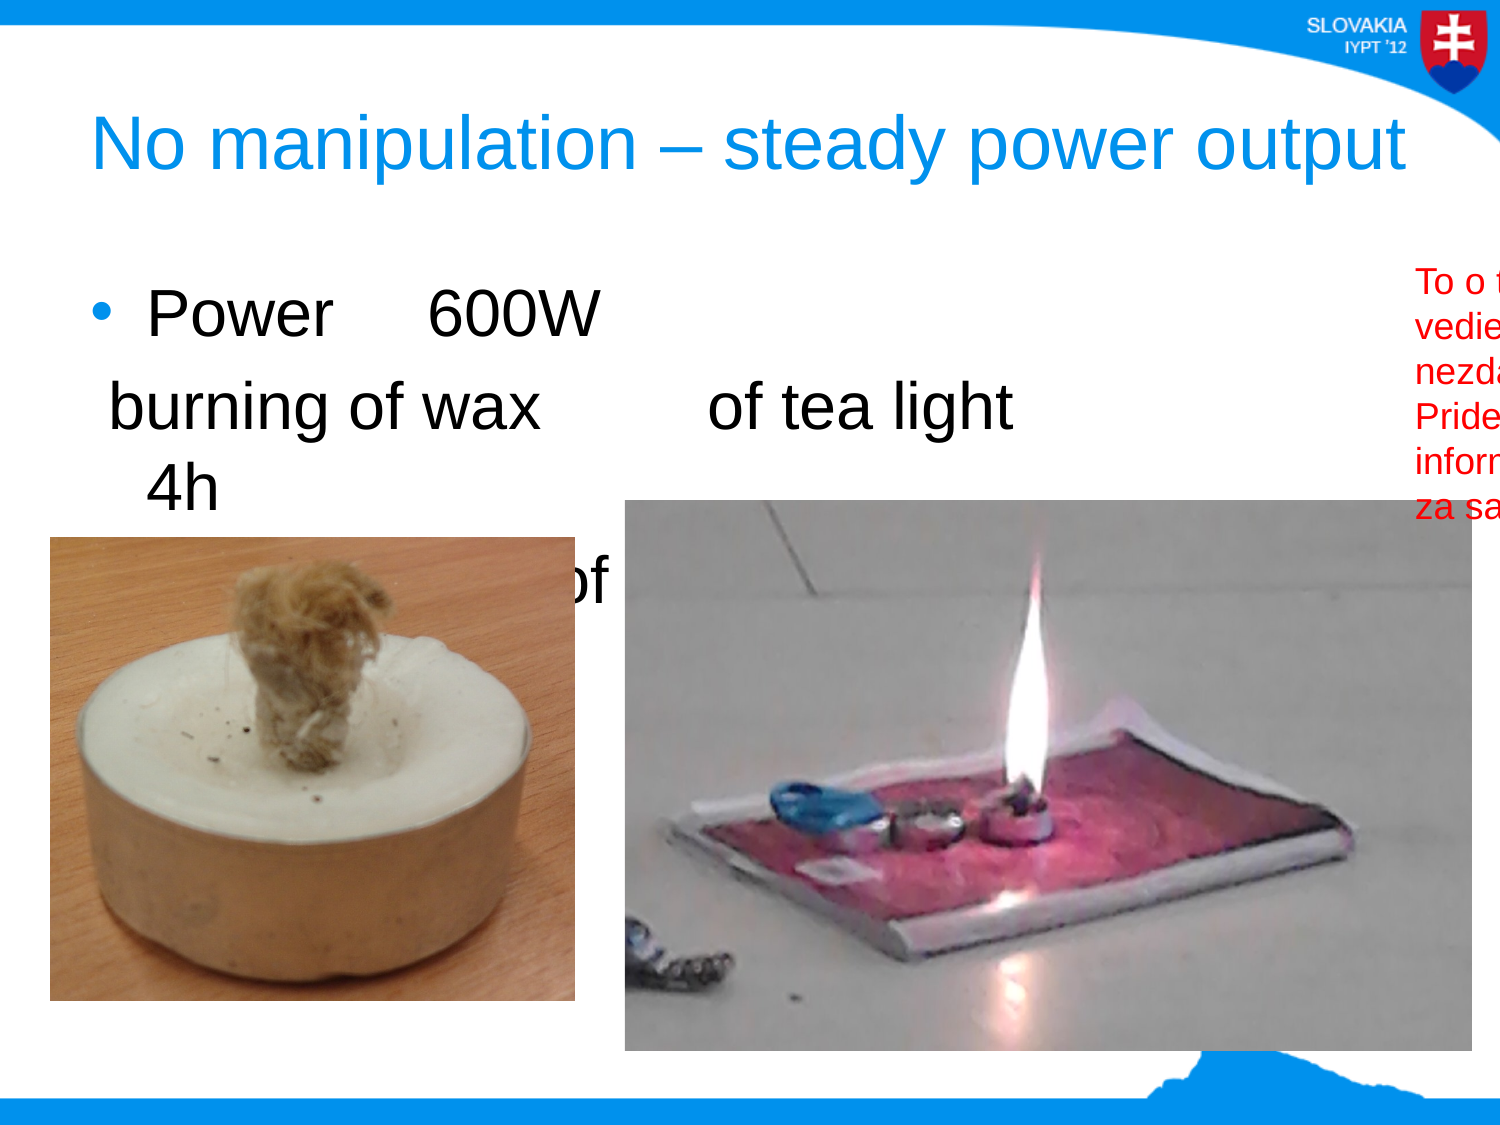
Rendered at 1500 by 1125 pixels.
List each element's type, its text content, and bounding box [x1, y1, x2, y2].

text_box To o tom case horenie ja fajn vediet a pamatat si – ale … nezda sa mi to byt podstatne. Pride mi, ze jedinou podstsatnou informaciou je vykon 600W a ten za samostatnhy slide nestoji. [1399, 249, 1500, 535]
list Power 600W burning of wax of tea light 4h of modified tea light 16min [75, 262, 1399, 1005]
title No manipulation – steady power output [75, 45, 1425, 233]
picture [0, 0, 1500, 1125]
